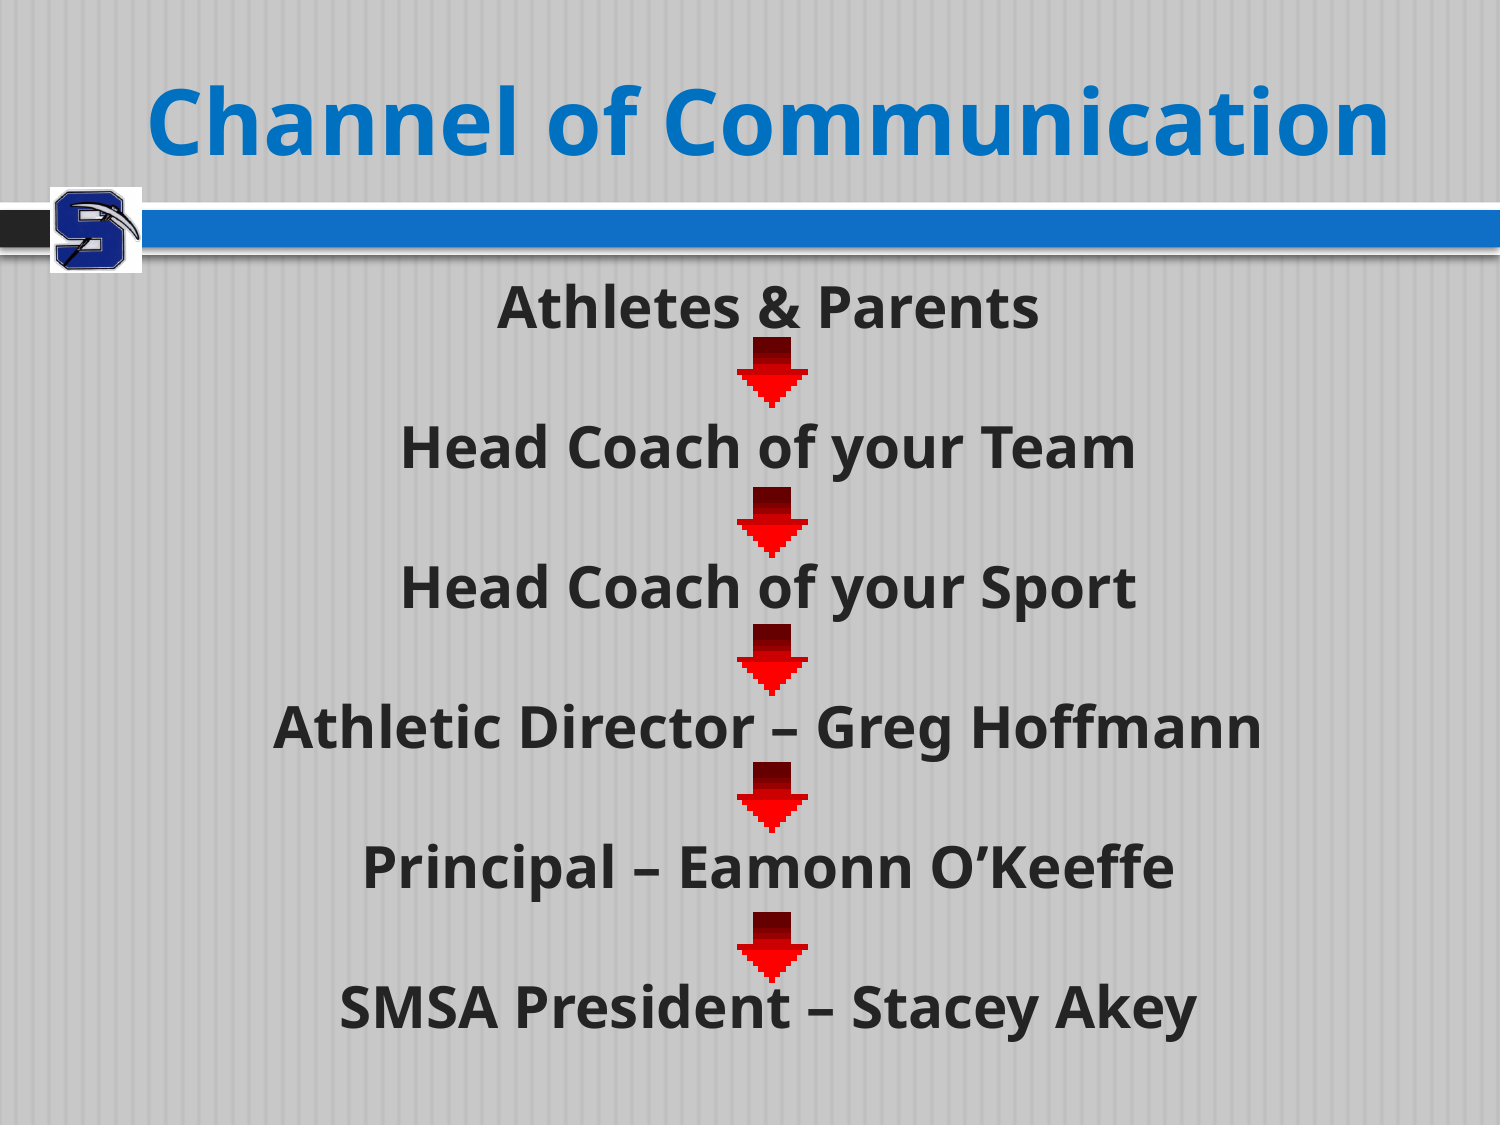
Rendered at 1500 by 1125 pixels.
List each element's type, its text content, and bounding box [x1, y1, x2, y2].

title Channel of Communication [100, 37, 1438, 200]
picture [737, 762, 809, 834]
picture [737, 624, 809, 696]
picture [737, 337, 809, 409]
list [49, 187, 142, 274]
picture [737, 912, 809, 984]
picture [737, 487, 809, 559]
text_box Athletes & Parents Head Coach of your Team Head Coach of your Sport Athletic Director – Greg Hoffmann Principal – Eamonn O’Keeffe SMSA President – Stacey Akey [112, 262, 1425, 1047]
